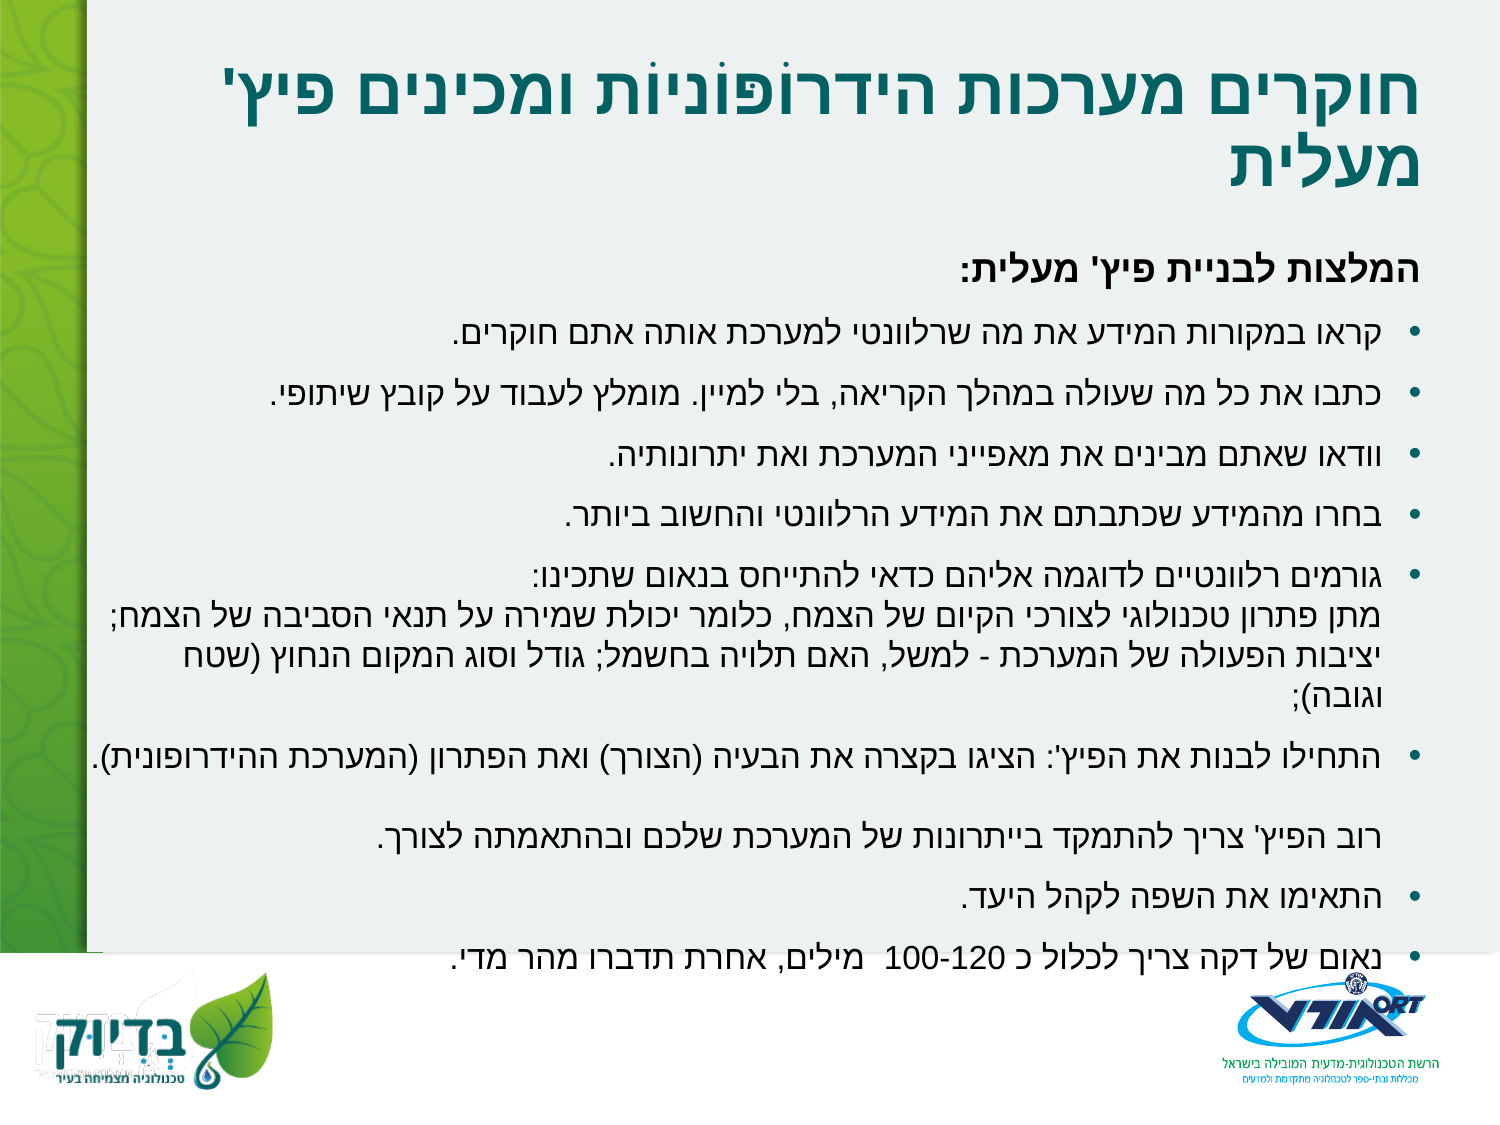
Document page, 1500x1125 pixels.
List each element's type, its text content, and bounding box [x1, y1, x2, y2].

picture [47, 971, 282, 1092]
list המלצות לבניית פיץ' מעלית: קראו במקורות המידע את מה שרלוונטי למערכת אותה אתם חוקרים. כתבו את כל מה שעולה במהלך הקריאה, בלי למיין. מומלץ לעבוד על קובץ שיתופי. וודאו שאתם מבינים את מאפייני המערכת ואת יתרונותיה. בחרו מהמידע שכתבתם את המידע הרלוונטי והחשוב ביותר. גורמים רלוונטיים לדוגמה אליהם כדאי להתייחס בנאום שתכינו: מתן פתרון טכנולוגי לצורכי הקיום של הצמח, כלומר יכולת שמירה על תנאי הסביבה של הצמח; יציבות הפעולה של המערכת - למשל, האם תלויה בחשמל; גודל וסוג המקום הנחוץ (שטח וגובה); התחילו לבנות את הפיץ': הציגו בקצרה את הבעיה (הצורך) ואת הפתרון (המערכת ההידרופונית). רוב הפיץ' צריך להתמקד בייתרונות של המערכת שלכם ובהתאמתה לצורך. התאימו את השפה לקהל היעד. נאום של דקה צריך לכלול כ 100-120 מילים, אחרת תדברו מהר מדי. [73, 237, 1437, 932]
title חוקרים מערכות הידרוֹפּוֹניוֹת ומכינים פיץ' מעלית [103, 34, 1439, 224]
picture [1358, 1076, 1365, 1083]
picture [0, 0, 86, 953]
picture [1256, 1076, 1266, 1083]
picture [1330, 1076, 1344, 1083]
